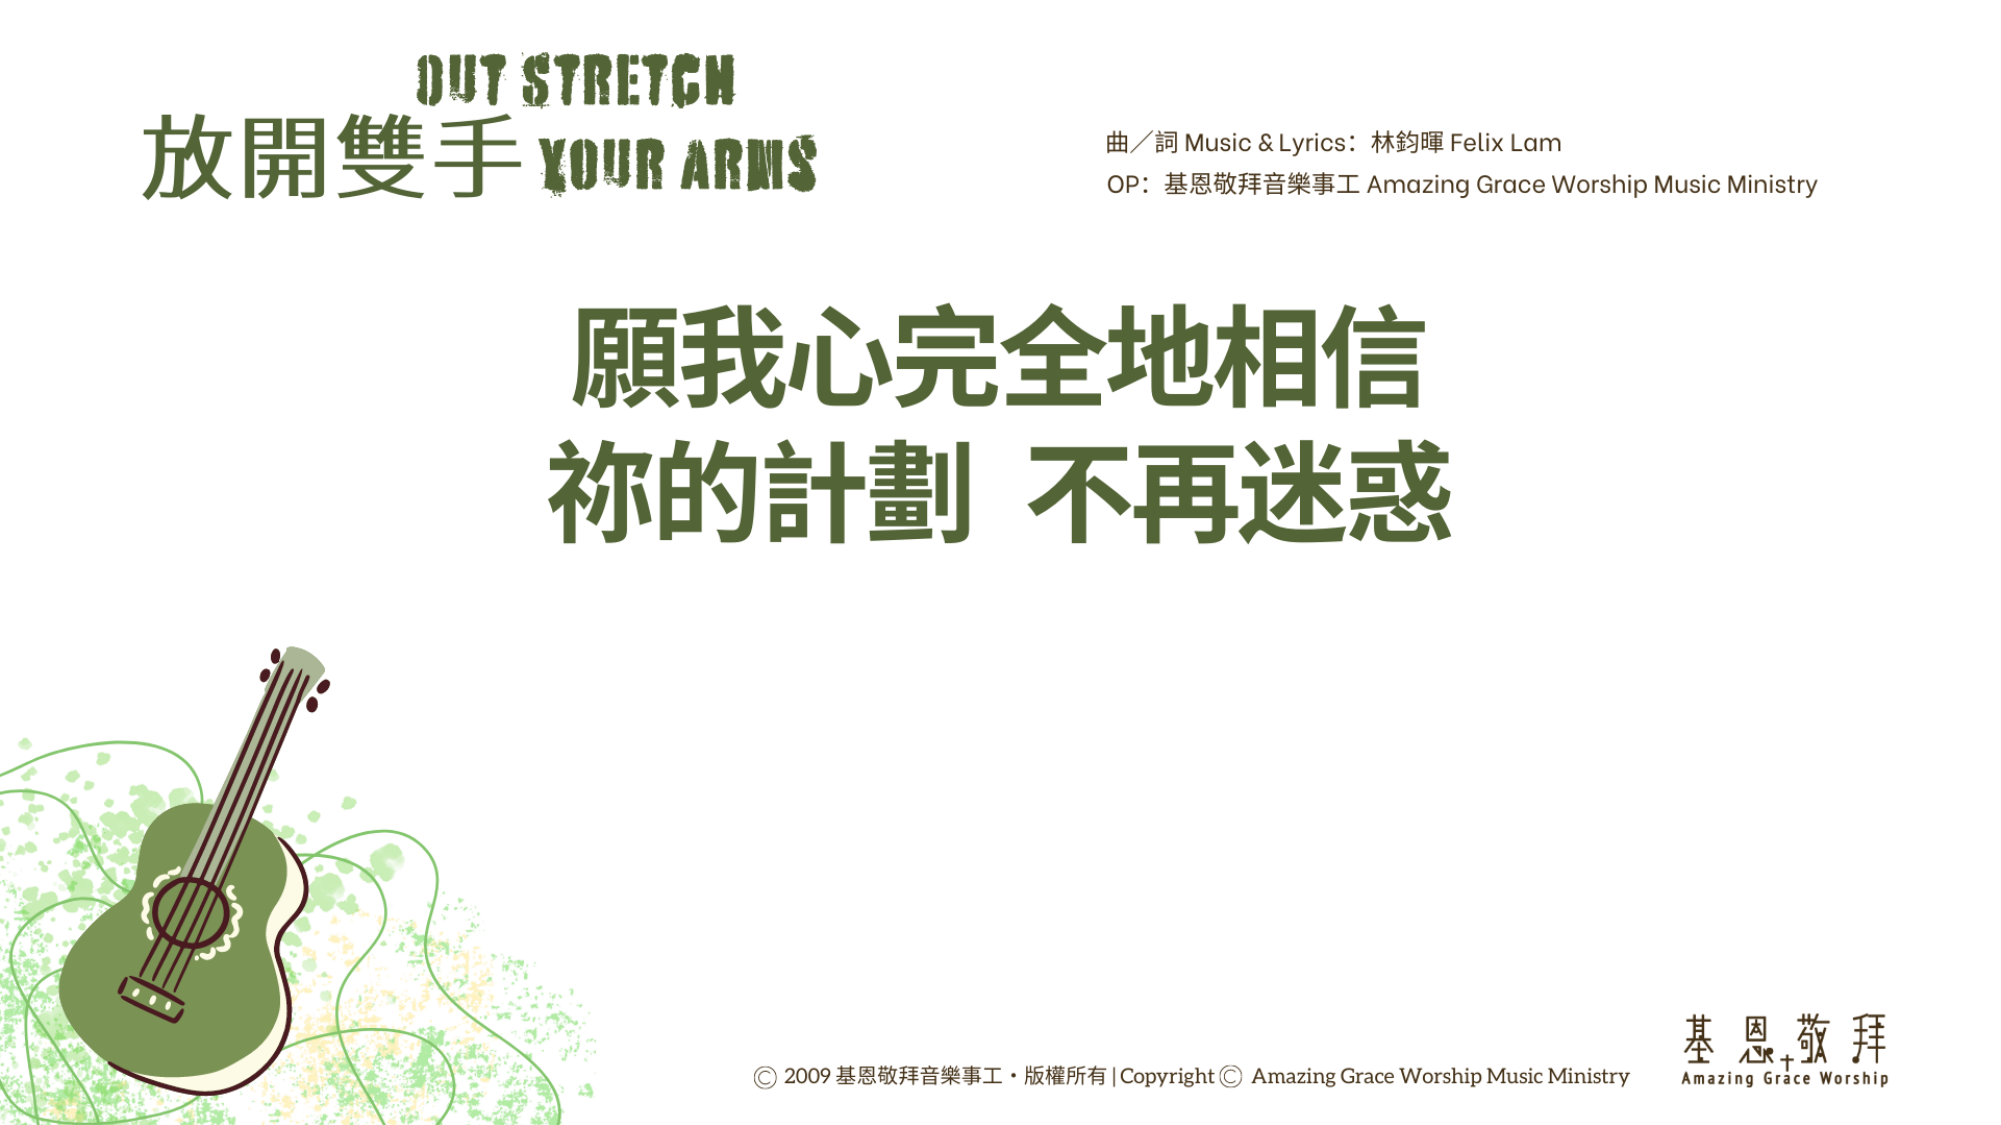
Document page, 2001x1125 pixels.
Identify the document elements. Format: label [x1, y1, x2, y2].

list [0, 0, 2000, 1125]
